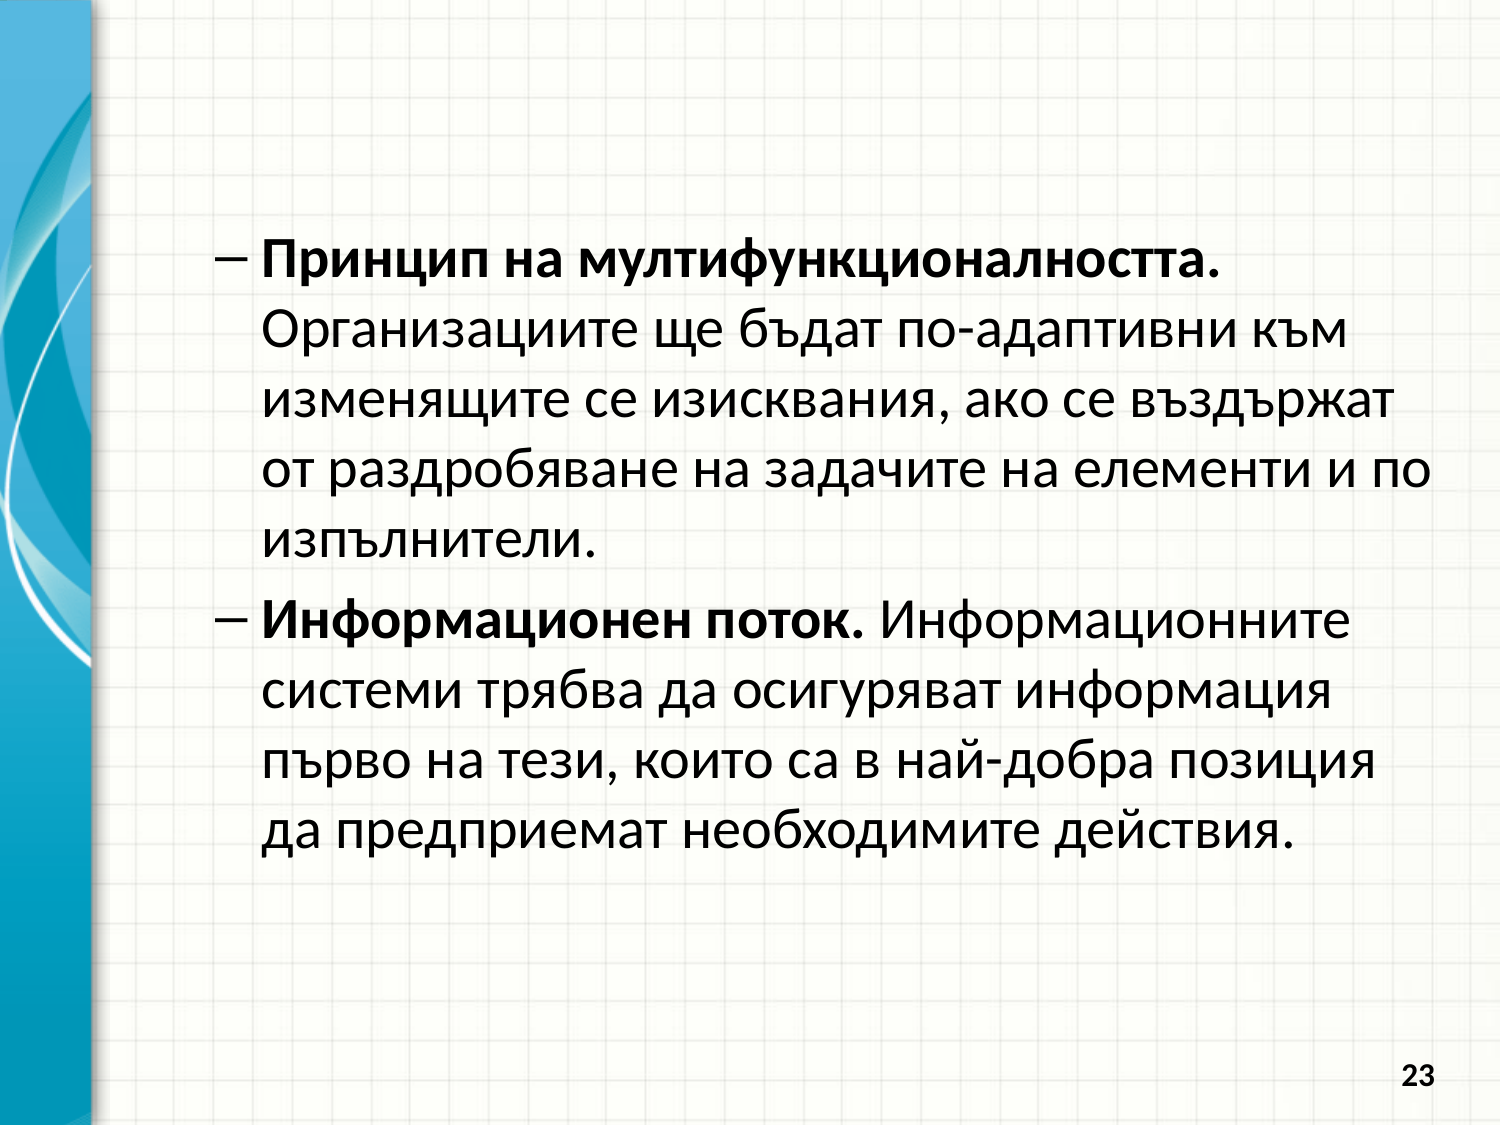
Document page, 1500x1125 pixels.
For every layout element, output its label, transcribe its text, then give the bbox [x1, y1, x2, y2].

slide_number 23 [1328, 1042, 1450, 1103]
picture [0, 0, 1500, 1125]
list Принцип на мултифункционалността. Организа­циите ще бъдат по-адаптивни към изменящите се изисквания, ако се въздържат от раздро­бяване на задачите на елементи и по изпълнители. Информационен поток. Информационните системи трябва да осигуряват информация­ първо на тези, които са в най-добра позиция да предприемат необходимите действия. [125, 30, 1450, 1035]
